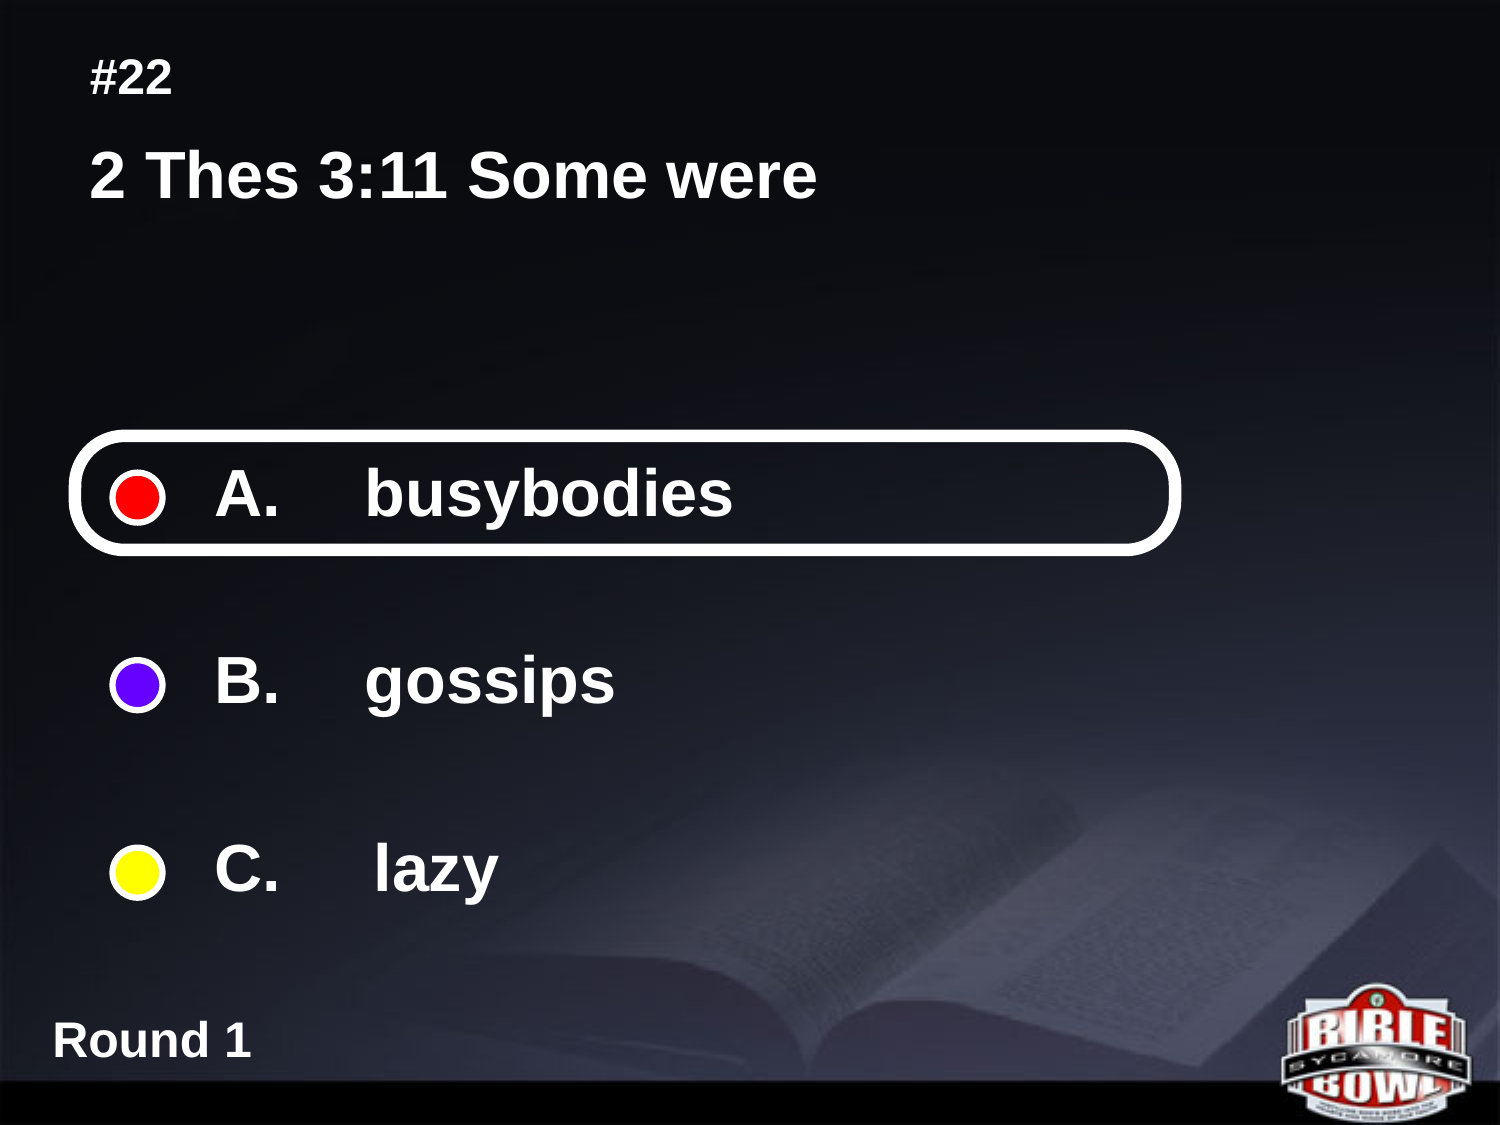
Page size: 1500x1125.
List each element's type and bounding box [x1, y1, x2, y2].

picture [0, 0, 1500, 1125]
text_box [112, 817, 1438, 914]
text_box [112, 629, 1438, 726]
text_box [112, 442, 1438, 538]
